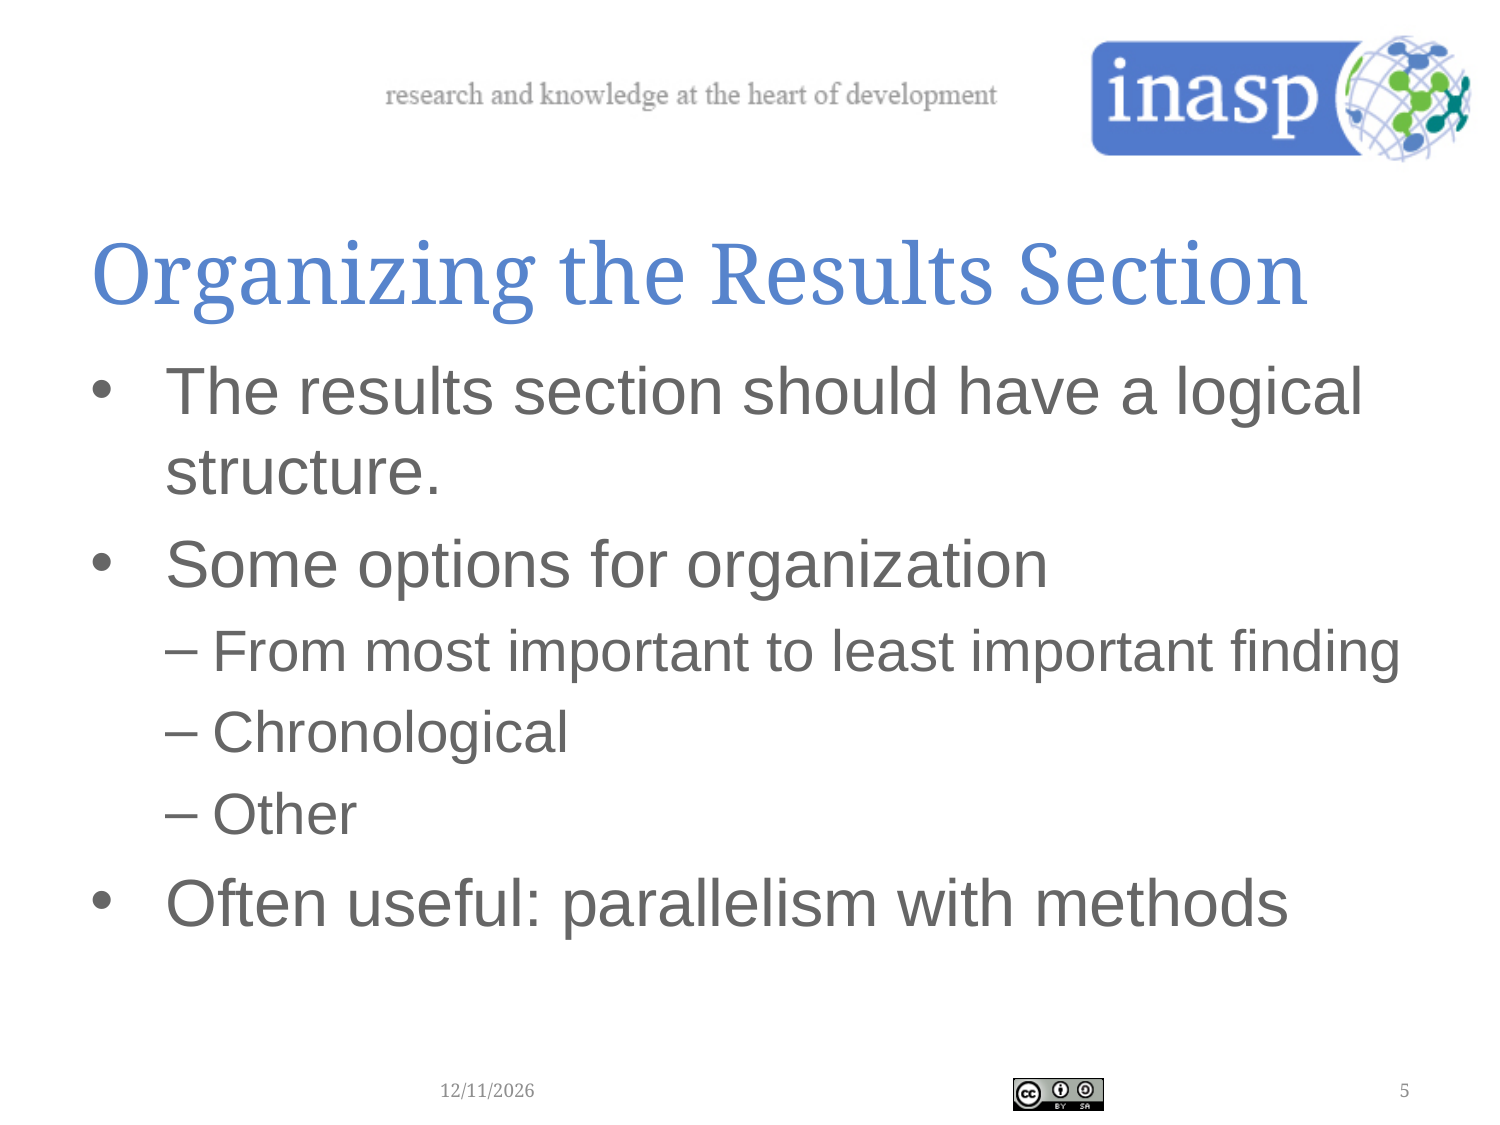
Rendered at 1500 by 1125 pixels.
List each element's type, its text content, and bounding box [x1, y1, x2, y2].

list The results section should have a logical structure. Some options for organization From most important to least important finding Chronological Other Often useful: parallelism with methods [75, 340, 1426, 1020]
picture [385, 24, 1484, 173]
footer [806, 1061, 1282, 1122]
slide_number 5 [1312, 1061, 1425, 1122]
title Organizing the Results Section [75, 200, 1425, 340]
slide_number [425, 1061, 775, 1122]
